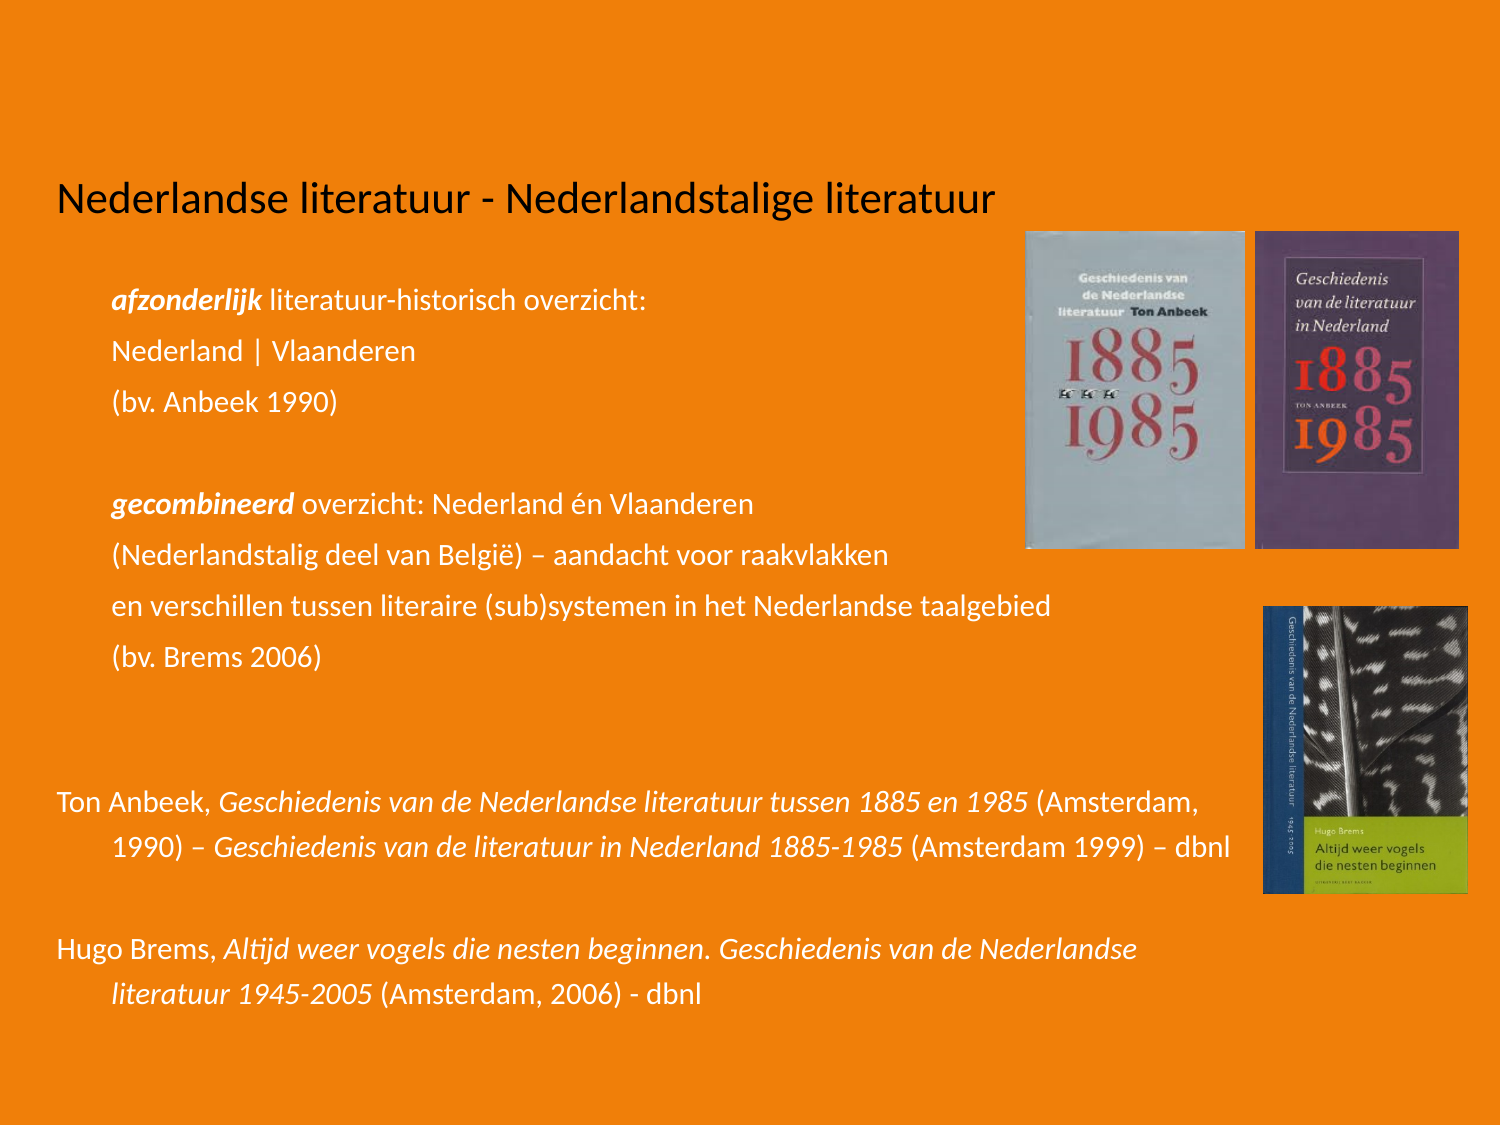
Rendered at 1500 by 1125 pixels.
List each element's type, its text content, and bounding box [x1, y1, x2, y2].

list Nederlandse literatuur - Nederlandstalige literatuur afzonderlijk literatuur-historisch overzicht: Nederland | Vlaanderen (bv. Anbeek 1990) gecombineerd overzicht: Nederland én Vlaanderen (Nederlandstalig deel van België) – aandacht voor raakvlakken en verschillen tussen literaire (sub)systemen in het Nederlandse taalgebied (bv. Brems 2006) Ton Anbeek, Geschiedenis van de Nederlandse literatuur tussen 1885 en 1985 (Amsterdam, 1990) – Geschiedenis van de literatuur in Nederland 1885-1985 (Amsterdam 1999) – dbnl Hugo Brems, Altijd weer vogels die nesten beginnen. Geschiedenis van de Nederlandse literatuur 1945-2005 (Amsterdam, 2006) - dbnl [41, 160, 1255, 1047]
picture [1254, 231, 1459, 549]
picture [1025, 231, 1246, 549]
picture [1263, 606, 1468, 894]
